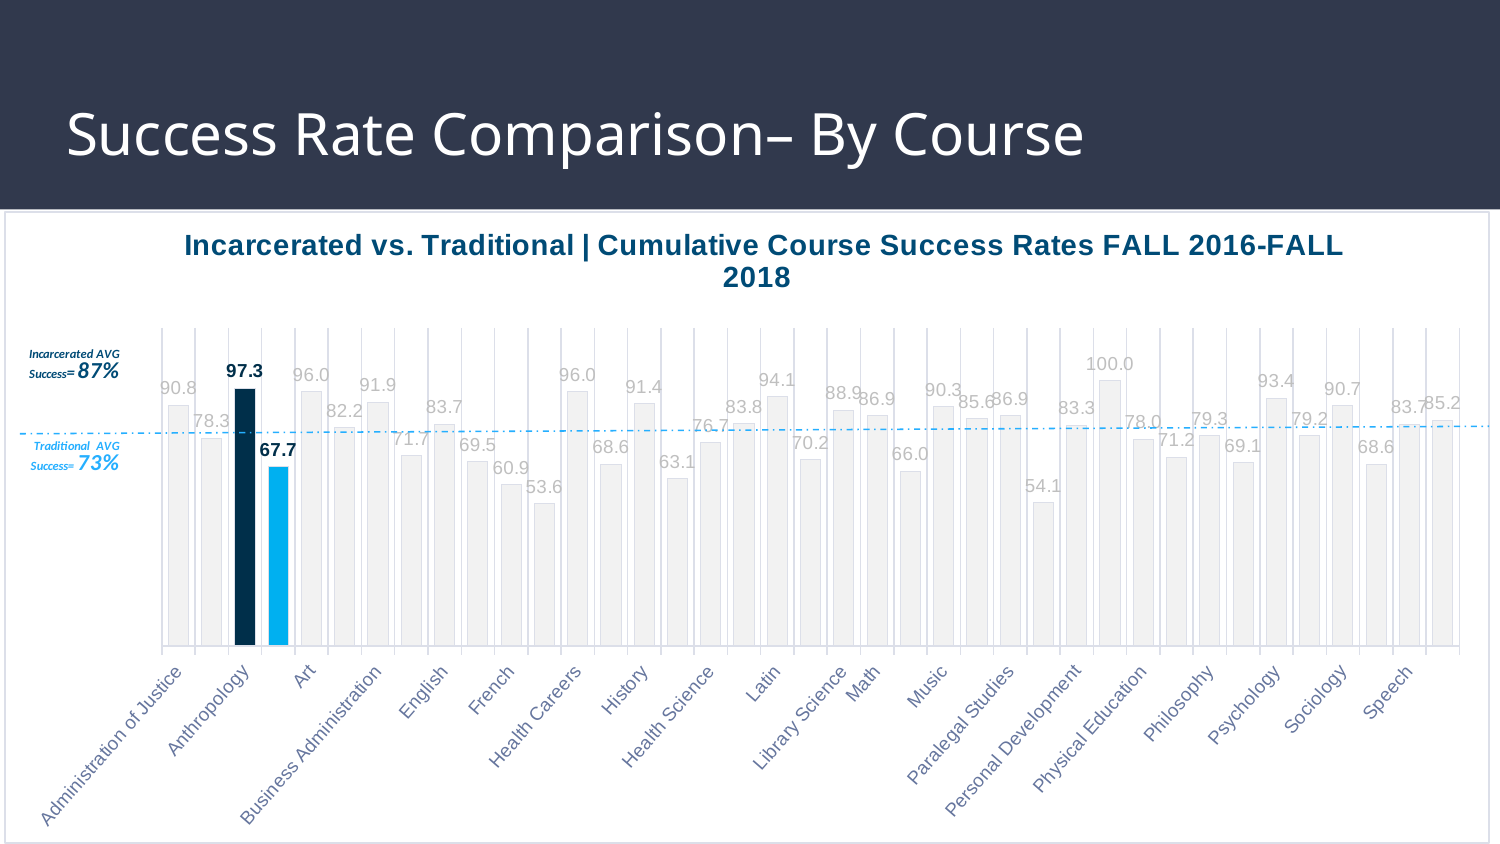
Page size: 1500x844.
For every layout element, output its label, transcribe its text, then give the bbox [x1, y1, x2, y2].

chart [4, 210, 1491, 844]
title Success Rate Comparison– By Course [51, 82, 1449, 185]
